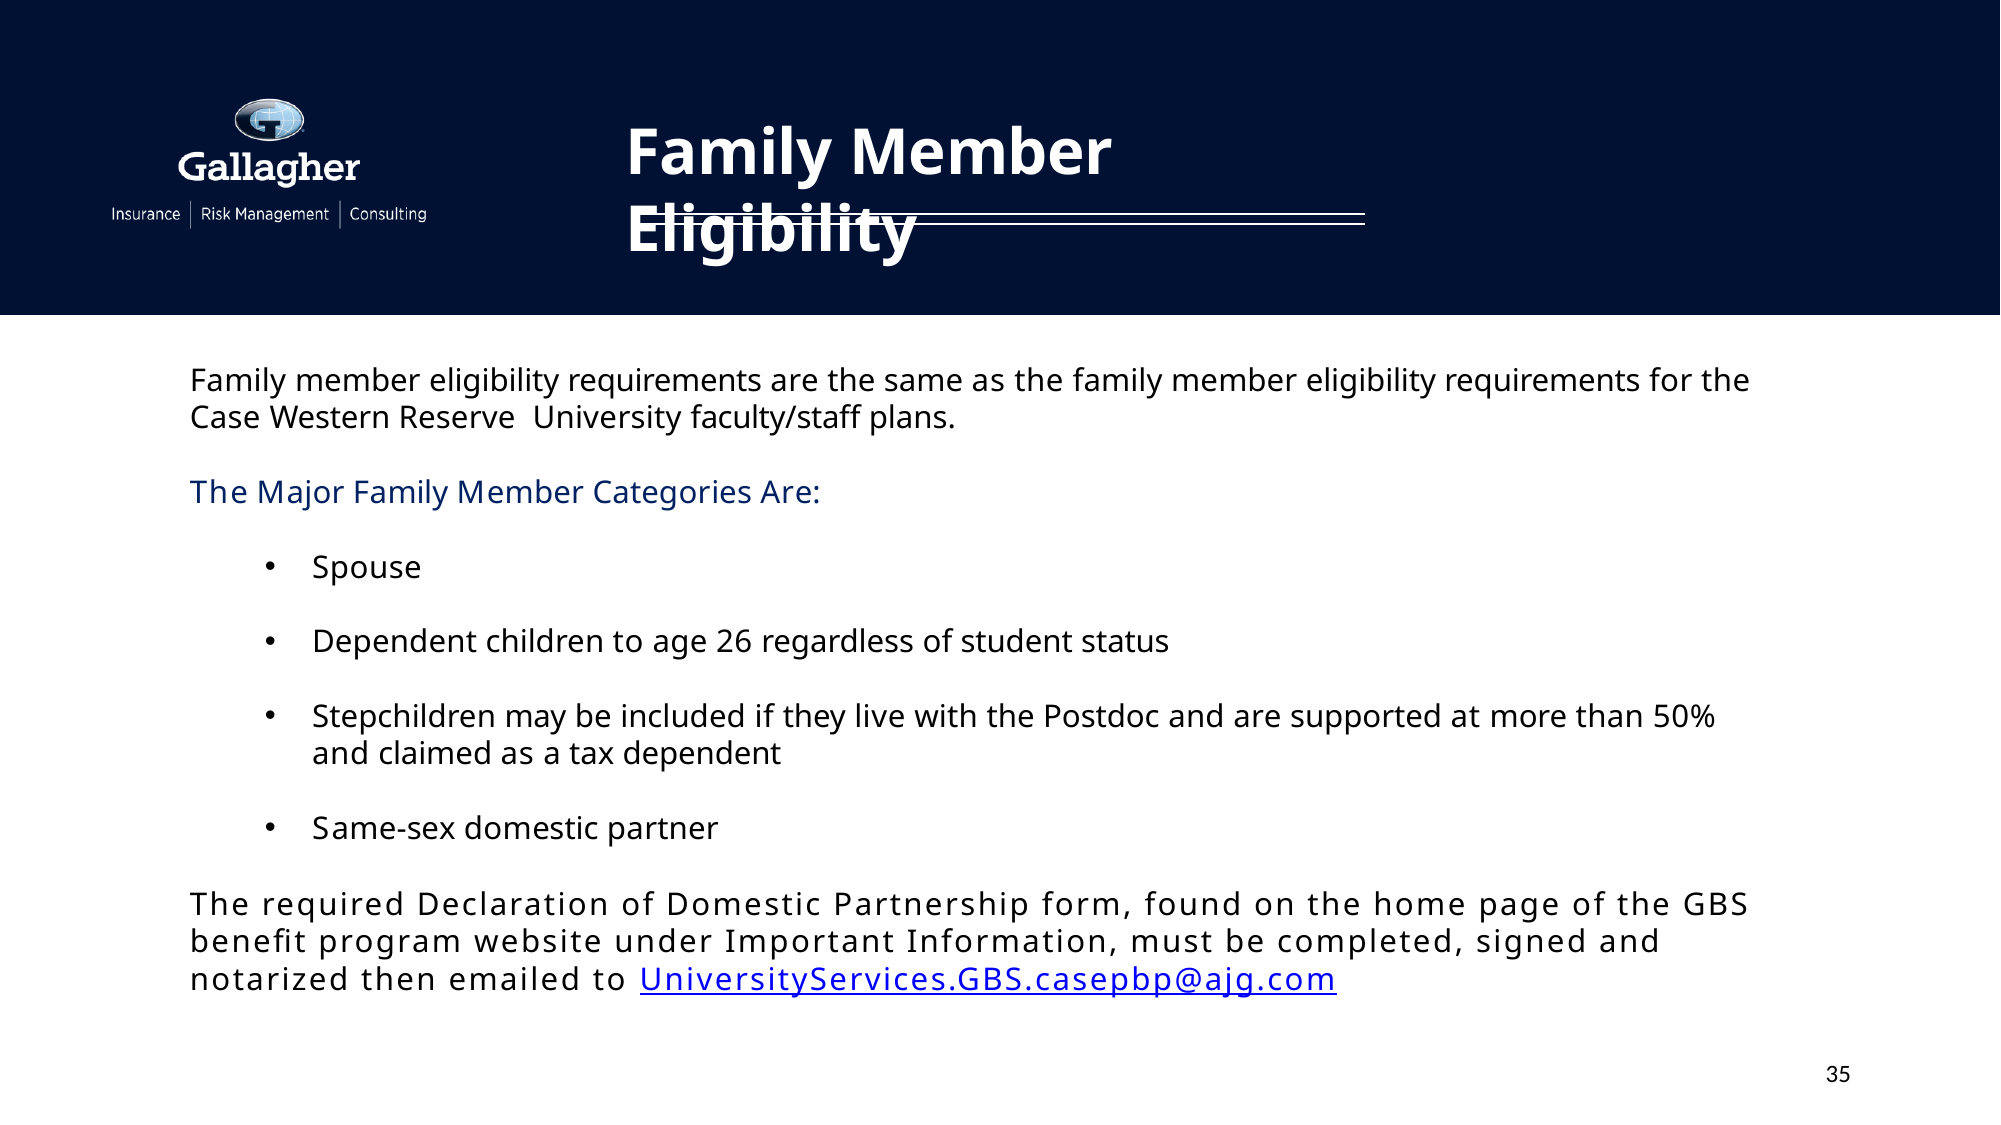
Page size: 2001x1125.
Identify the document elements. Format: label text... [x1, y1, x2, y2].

title Family Member Eligibility [623, 109, 1379, 300]
slide_number 35 [1819, 1061, 1858, 1125]
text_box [86, 71, 1366, 247]
text_box Family member eligibility requirements are the same as the family member eligibility requirements for the Case Western Reserve University faculty/staff plans. The Major Family Member Categories Are: Spouse Dependent children to age 26 regardless of student status Stepchildren may be included if they live with the Postdoc and are supported at more than 50% and claimed as a tax dependent Same-sex domestic partner The required Declaration of Domestic Partnership form, found on the home page of the GBS benefit program website under Important Information, must be completed, signed and notarized then emailed to UniversityServices.GBS.casepbp@ajg.com [188, 356, 1812, 1002]
text_box [0, 0, 2000, 315]
